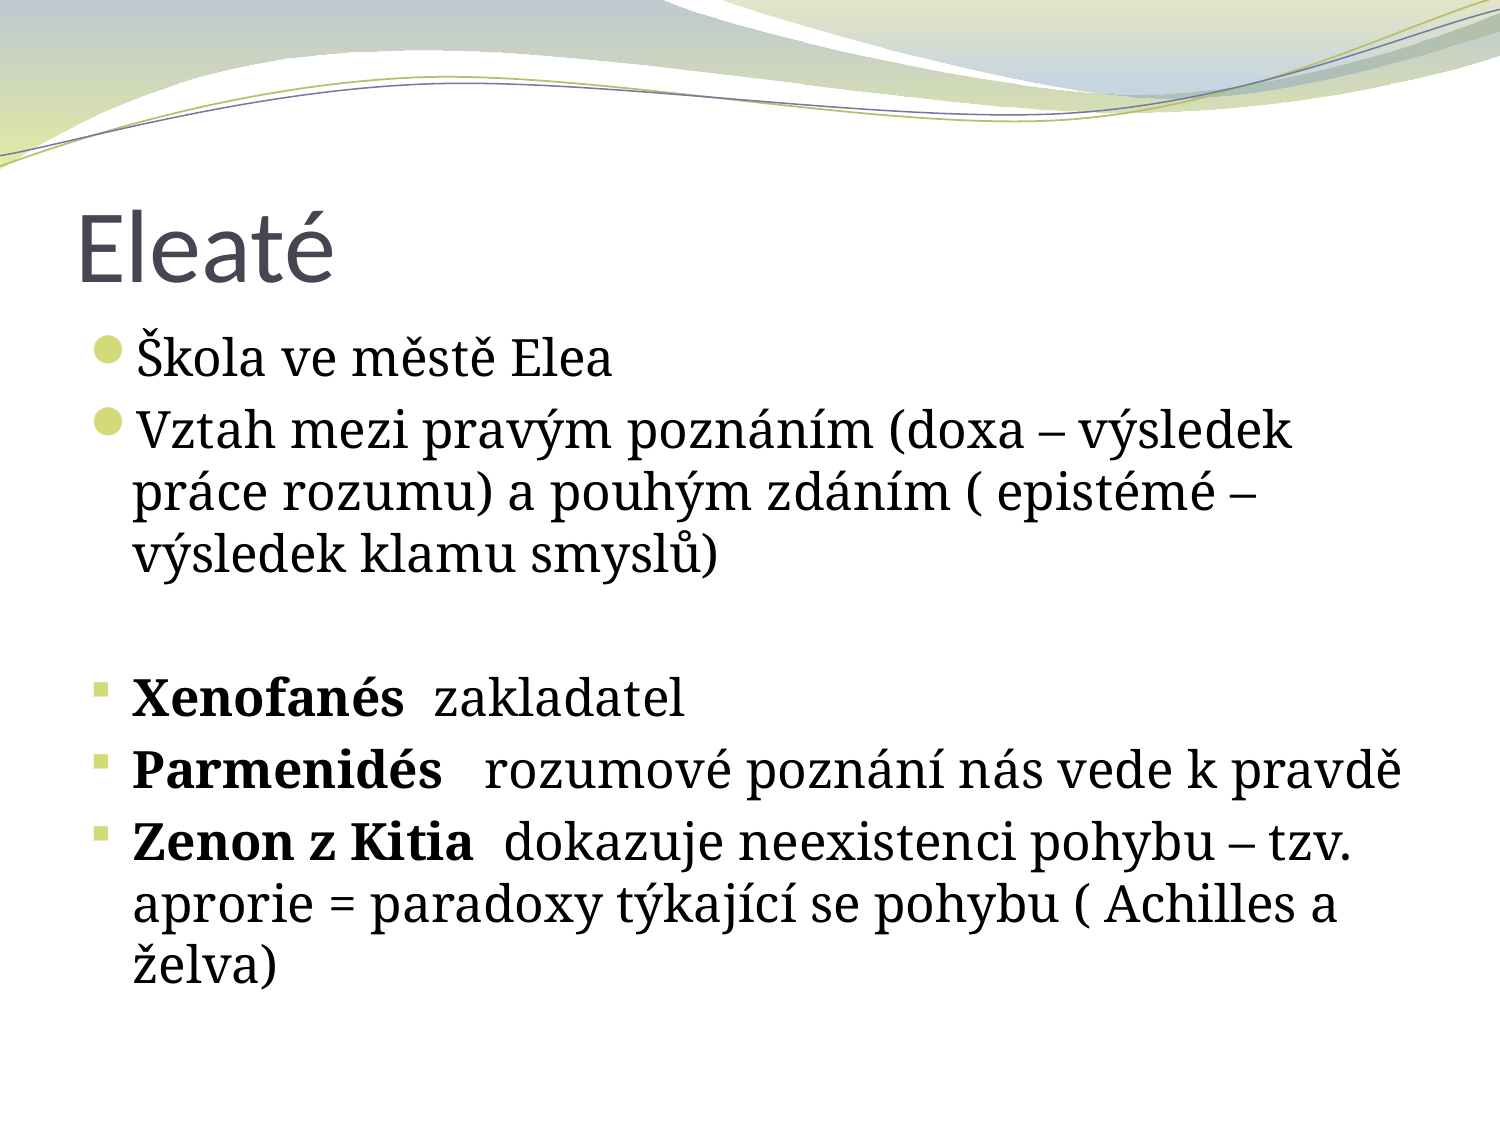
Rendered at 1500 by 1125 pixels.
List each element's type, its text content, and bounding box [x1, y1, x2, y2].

title Eleaté [75, 115, 1425, 303]
list Škola ve městě Elea Vztah mezi pravým poznáním (doxa – výsledek práce rozumu) a pouhým zdáním ( epistémé – výsledek klamu smyslů) Xenofanés zakladatel Parmenidés rozumové poznání nás vede k pravdě Zenon z Kitia dokazuje neexistenci pohybu – tzv. aprorie = paradoxy týkající se pohybu ( Achilles a želva) [75, 317, 1425, 1038]
